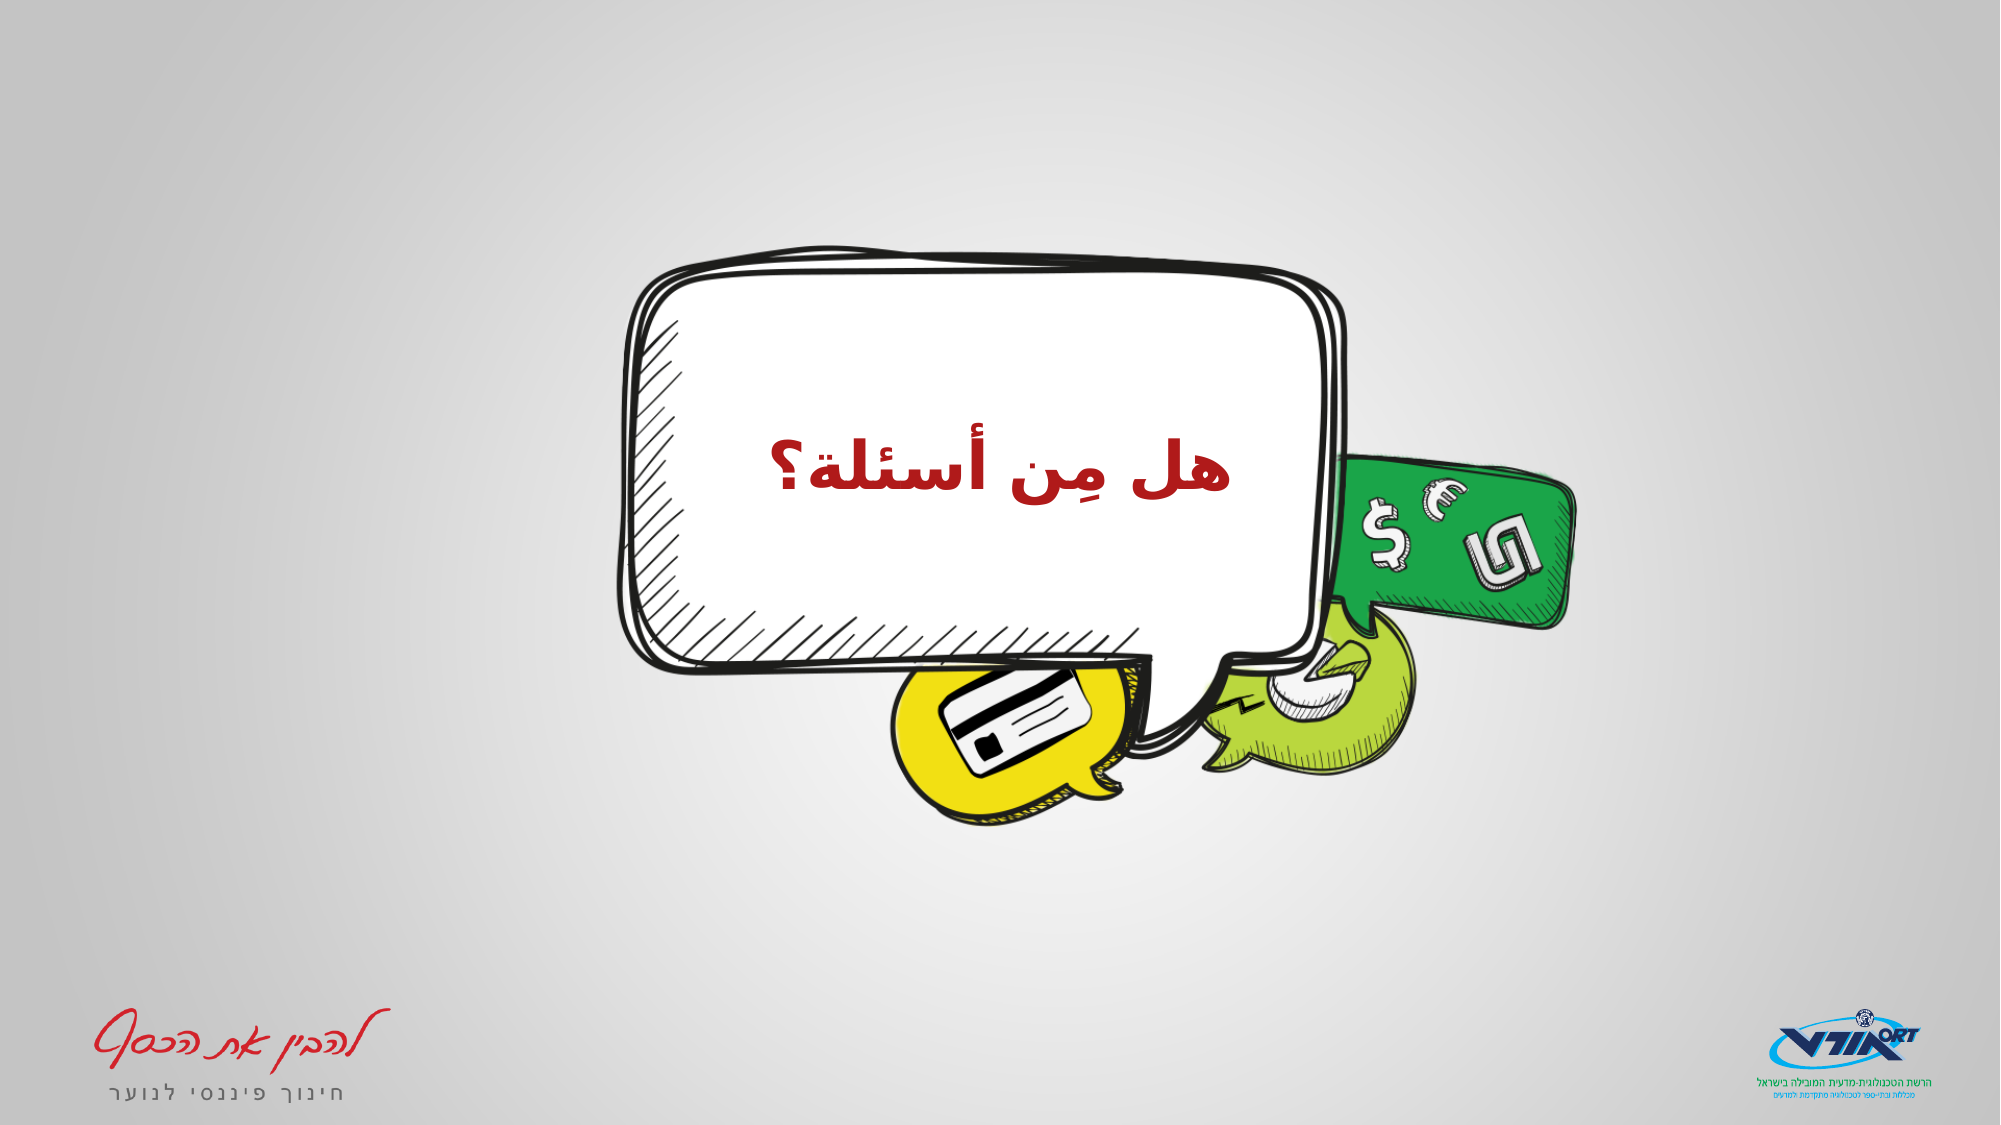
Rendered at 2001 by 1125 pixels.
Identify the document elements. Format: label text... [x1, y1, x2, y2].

picture [0, 0, 2000, 1125]
title هل مِن أسئلة؟ [645, 309, 1338, 628]
